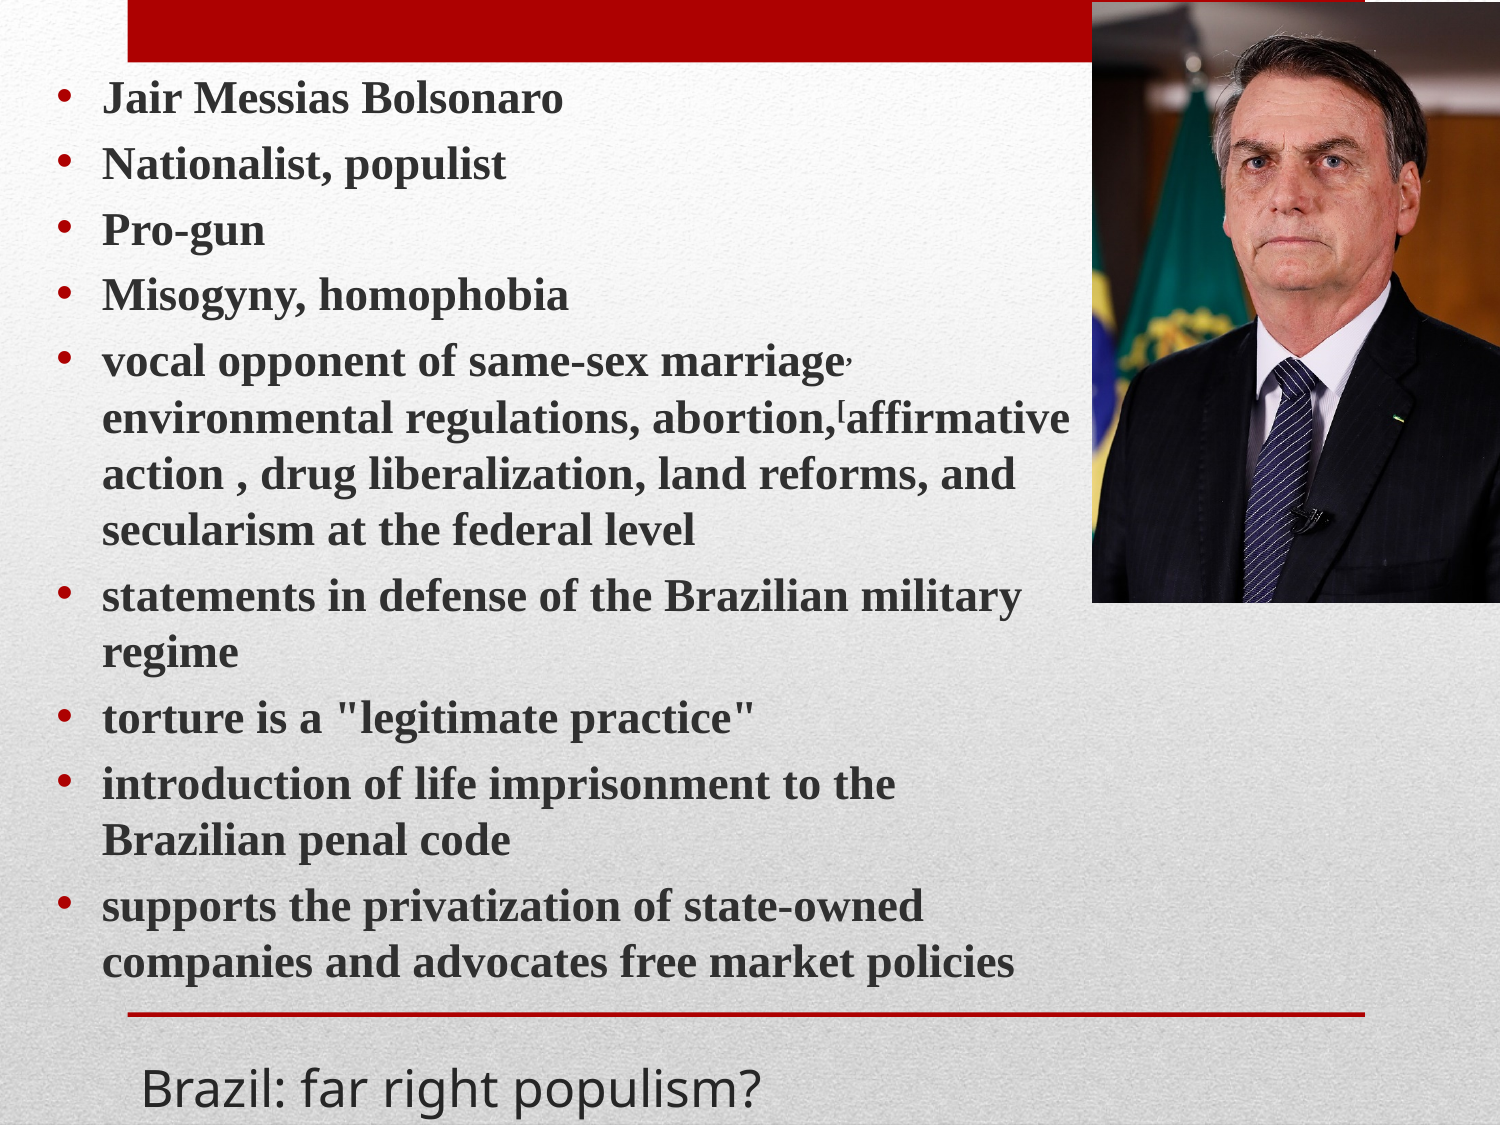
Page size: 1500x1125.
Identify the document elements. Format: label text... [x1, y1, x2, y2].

list Jair Messias Bolsonaro Nationalist, populist Pro-gun Misogyny, homophobia vocal opponent of same-sex marriage, environmental regulations, abortion,[affirmative action , drug liberalization, land reforms, and secularism at the federal level statements in defense of the Brazilian military regime torture is a "legitimate practice" introduction of life imprisonment to the Brazilian penal code supports the privatization of state-owned companies and advocates free market policies [41, 54, 1093, 1000]
picture [1091, 1, 1500, 604]
title Brazil: far right populism? [125, 1046, 1238, 1125]
